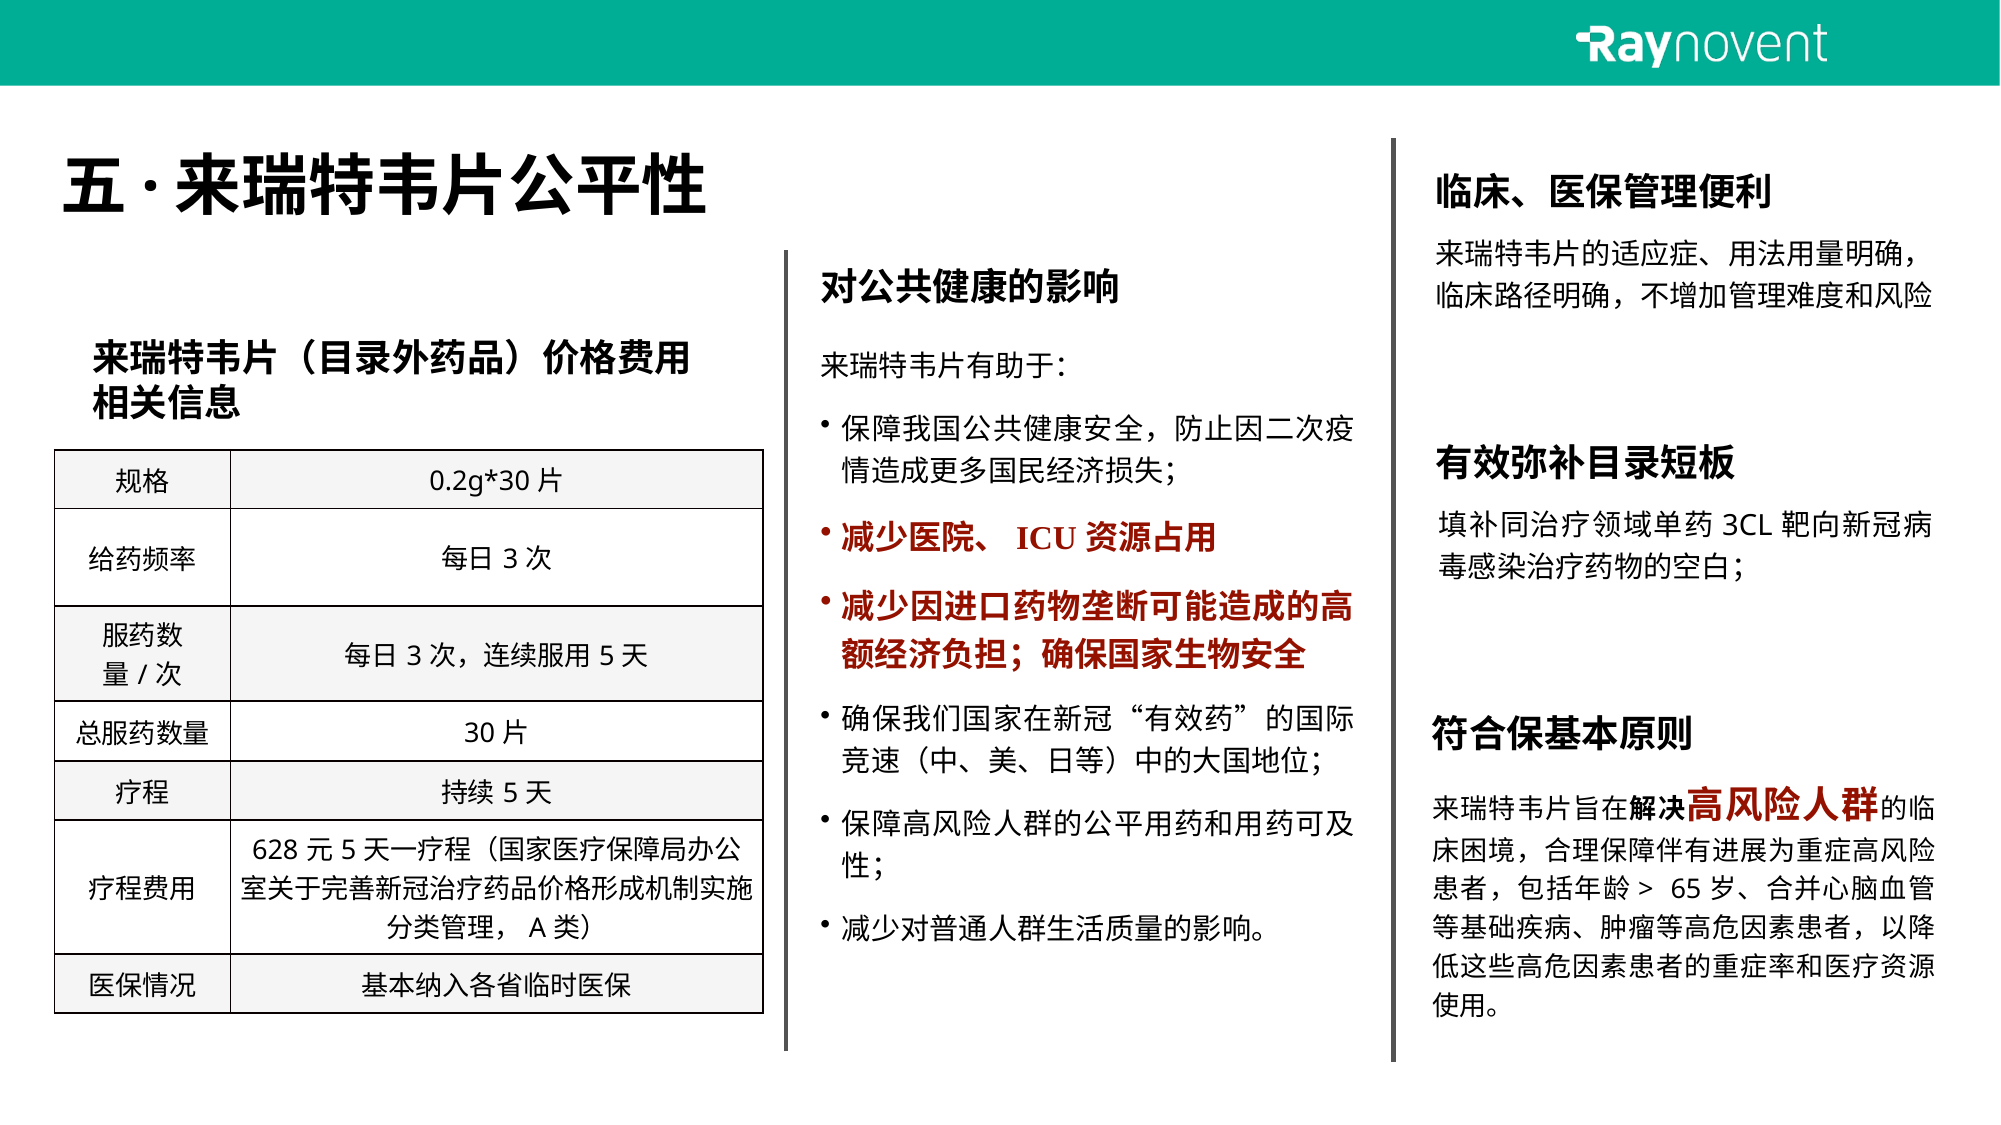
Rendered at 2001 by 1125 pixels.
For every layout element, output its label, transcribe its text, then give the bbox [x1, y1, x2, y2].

picture [1576, 24, 1827, 68]
title 五·来瑞特韦片公平性 [52, 114, 746, 262]
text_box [54, 137, 1937, 1063]
